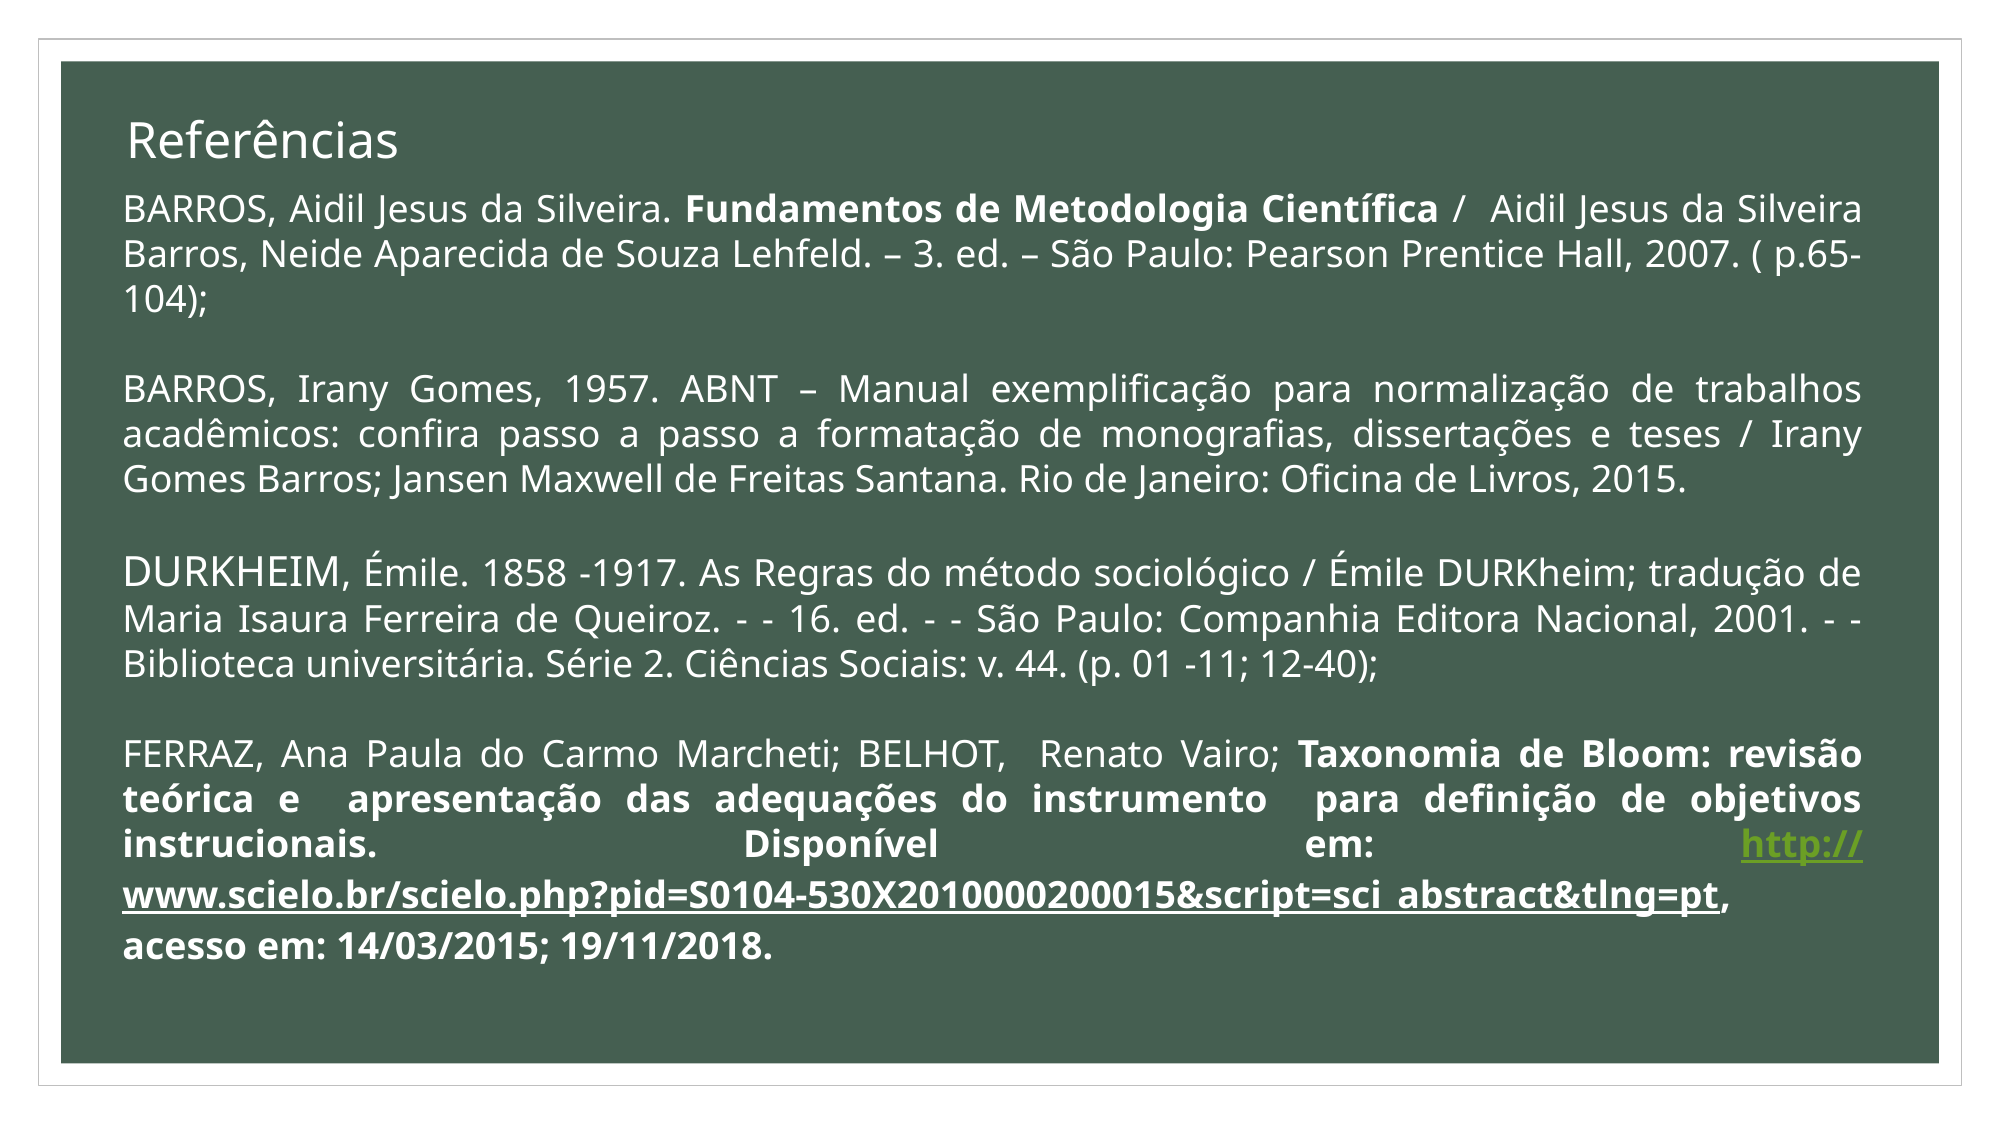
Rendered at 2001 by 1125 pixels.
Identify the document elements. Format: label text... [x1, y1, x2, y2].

text_box Referências [111, 101, 670, 177]
text_box BARROS, Aidil Jesus da Silveira. Fundamentos de Metodologia Científica / Aidil Jesus da Silveira Barros, Neide Aparecida de Souza Lehfeld. – 3. ed. – São Paulo: Pearson Prentice Hall, 2007. ( p.65-104); BARROS, Irany Gomes, 1957. ABNT – Manual exemplificação para normalização de trabalhos acadêmicos: confira passo a passo a formatação de monografias, dissertações e teses / Irany Gomes Barros; Jansen Maxwell de Freitas Santana. Rio de Janeiro: Oficina de Livros, 2015. DURKHEIM, Émile. 1858 -1917. As Regras do método sociológico / Émile DURKheim; tradução de Maria Isaura Ferreira de Queiroz. - - 16. ed. - - São Paulo: Companhia Editora Nacional, 2001. - - Biblioteca universitária. Série 2. Ciências Sociais: v. 44. (p. 01 -11; 12-40); FERRAZ, Ana Paula do Carmo Marcheti; BELHOT, Renato Vairo; Taxonomia de Bloom: revisão teórica e apresentação das adequações do instrumento para definição de objetivos instrucionais. Disponível em: http://www.scielo.br/scielo.php?pid=S0104-530X2010000200015&script=sci_abstract&tlng=pt, acesso em: 14/03/2015; 19/11/2018. [107, 177, 1879, 1019]
